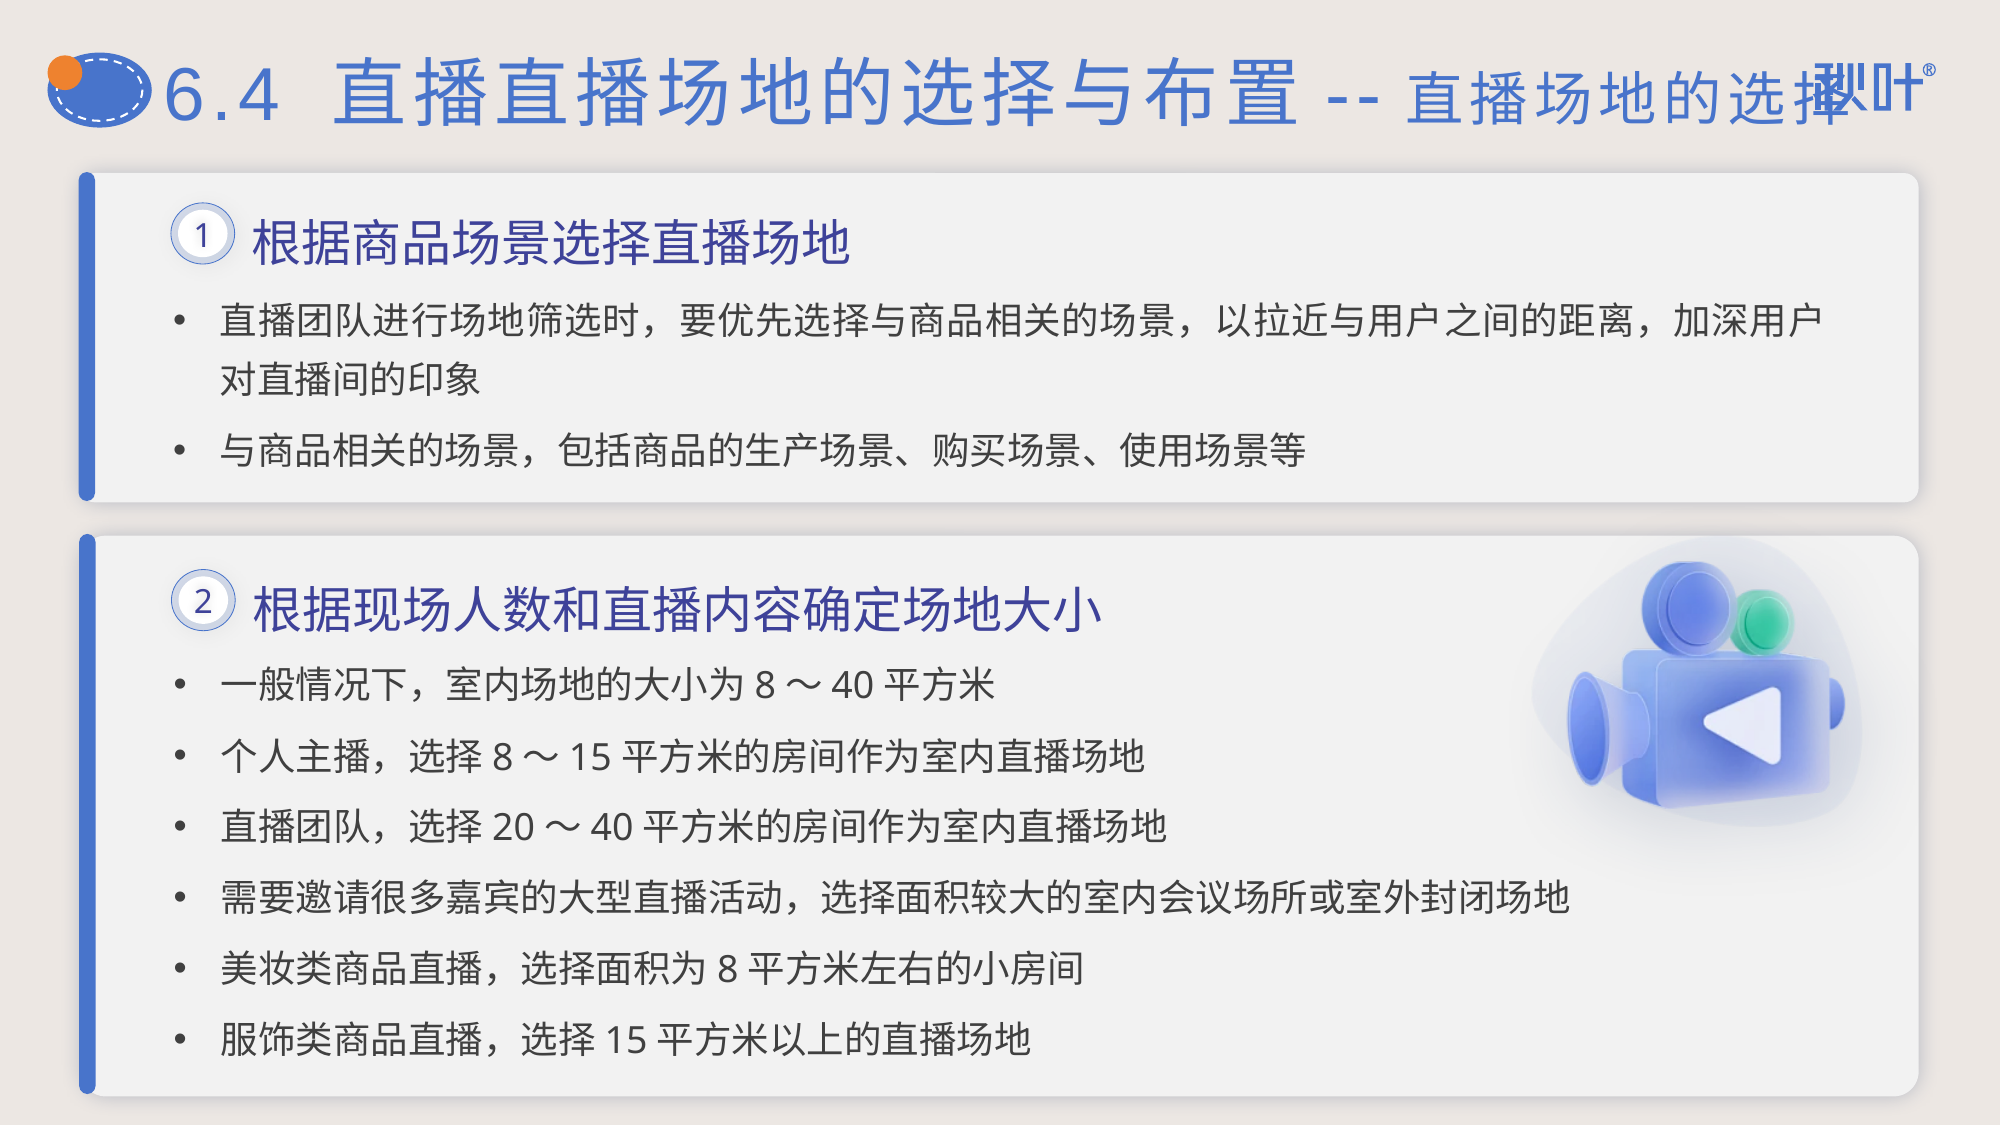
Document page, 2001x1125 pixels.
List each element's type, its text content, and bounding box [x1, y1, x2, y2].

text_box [78, 171, 1920, 503]
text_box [158, 552, 1803, 1070]
picture [0, 0, 2000, 1125]
title 6.4 直播直播场地的选择与布置--直播场地的选择 [149, 47, 1875, 133]
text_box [78, 533, 1920, 1097]
